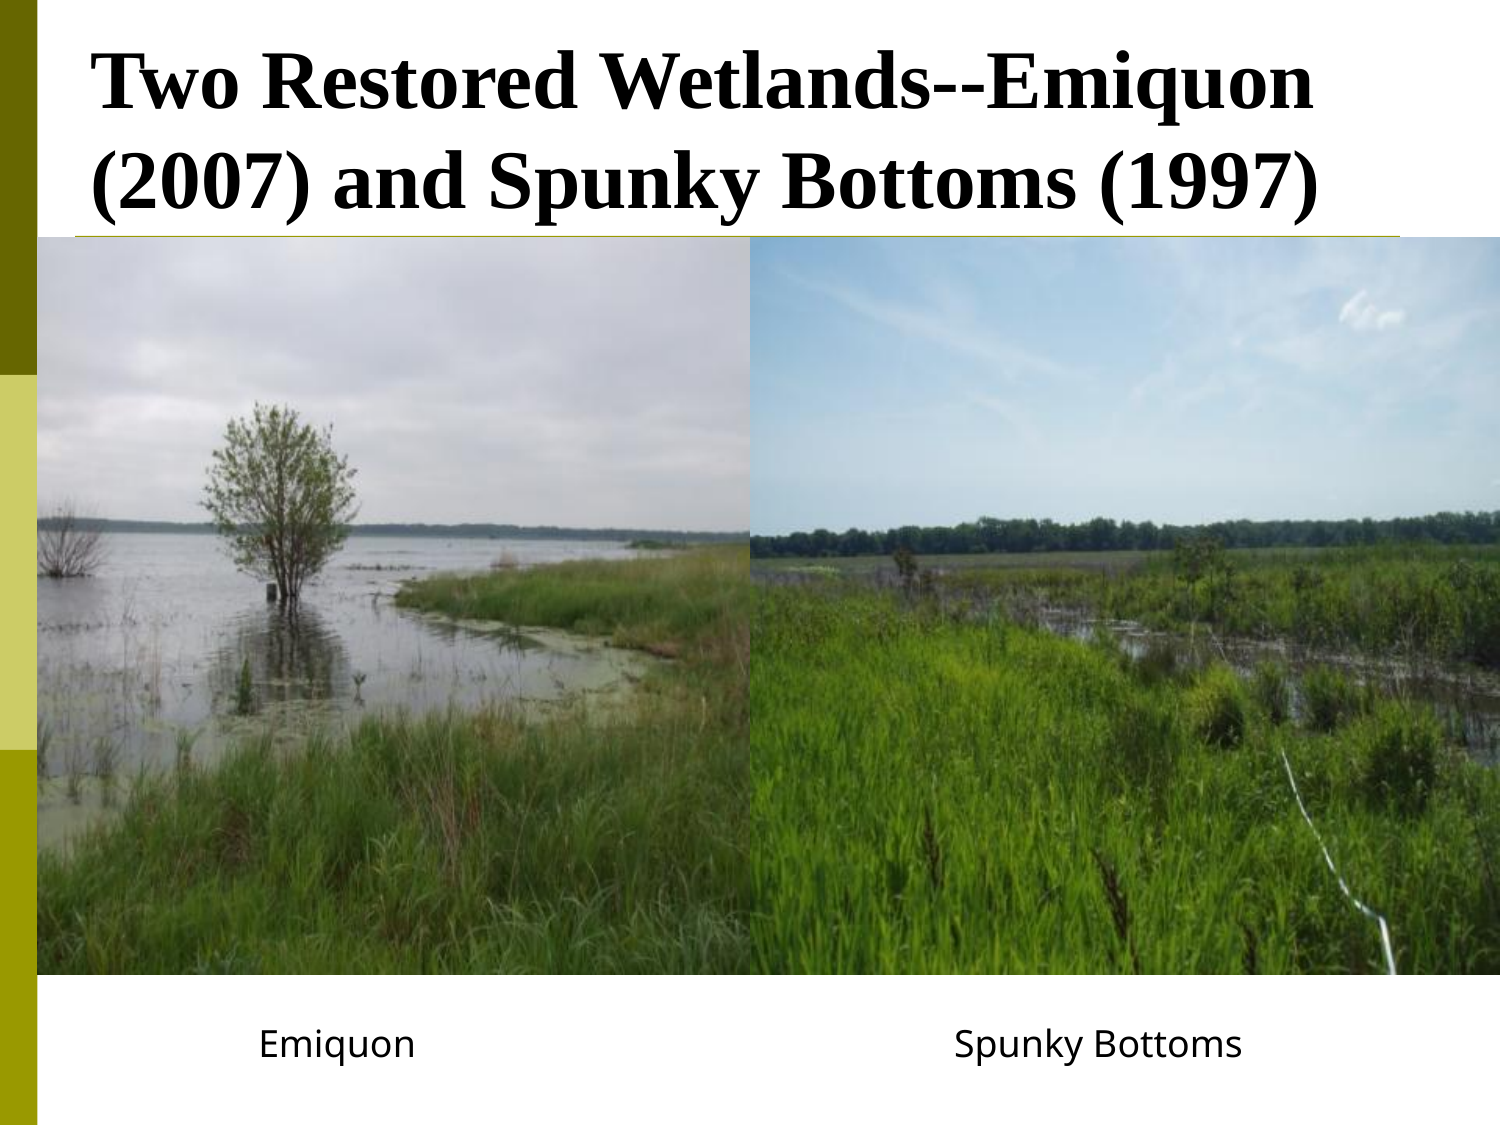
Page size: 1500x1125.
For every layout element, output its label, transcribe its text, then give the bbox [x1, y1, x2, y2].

text_box Spunky Bottoms [939, 1012, 1268, 1073]
title Two Restored Wetlands--Emiquon (2007) and Spunky Bottoms (1997) [74, 45, 1426, 233]
picture [37, 237, 1500, 976]
text_box Emiquon [243, 1012, 441, 1073]
